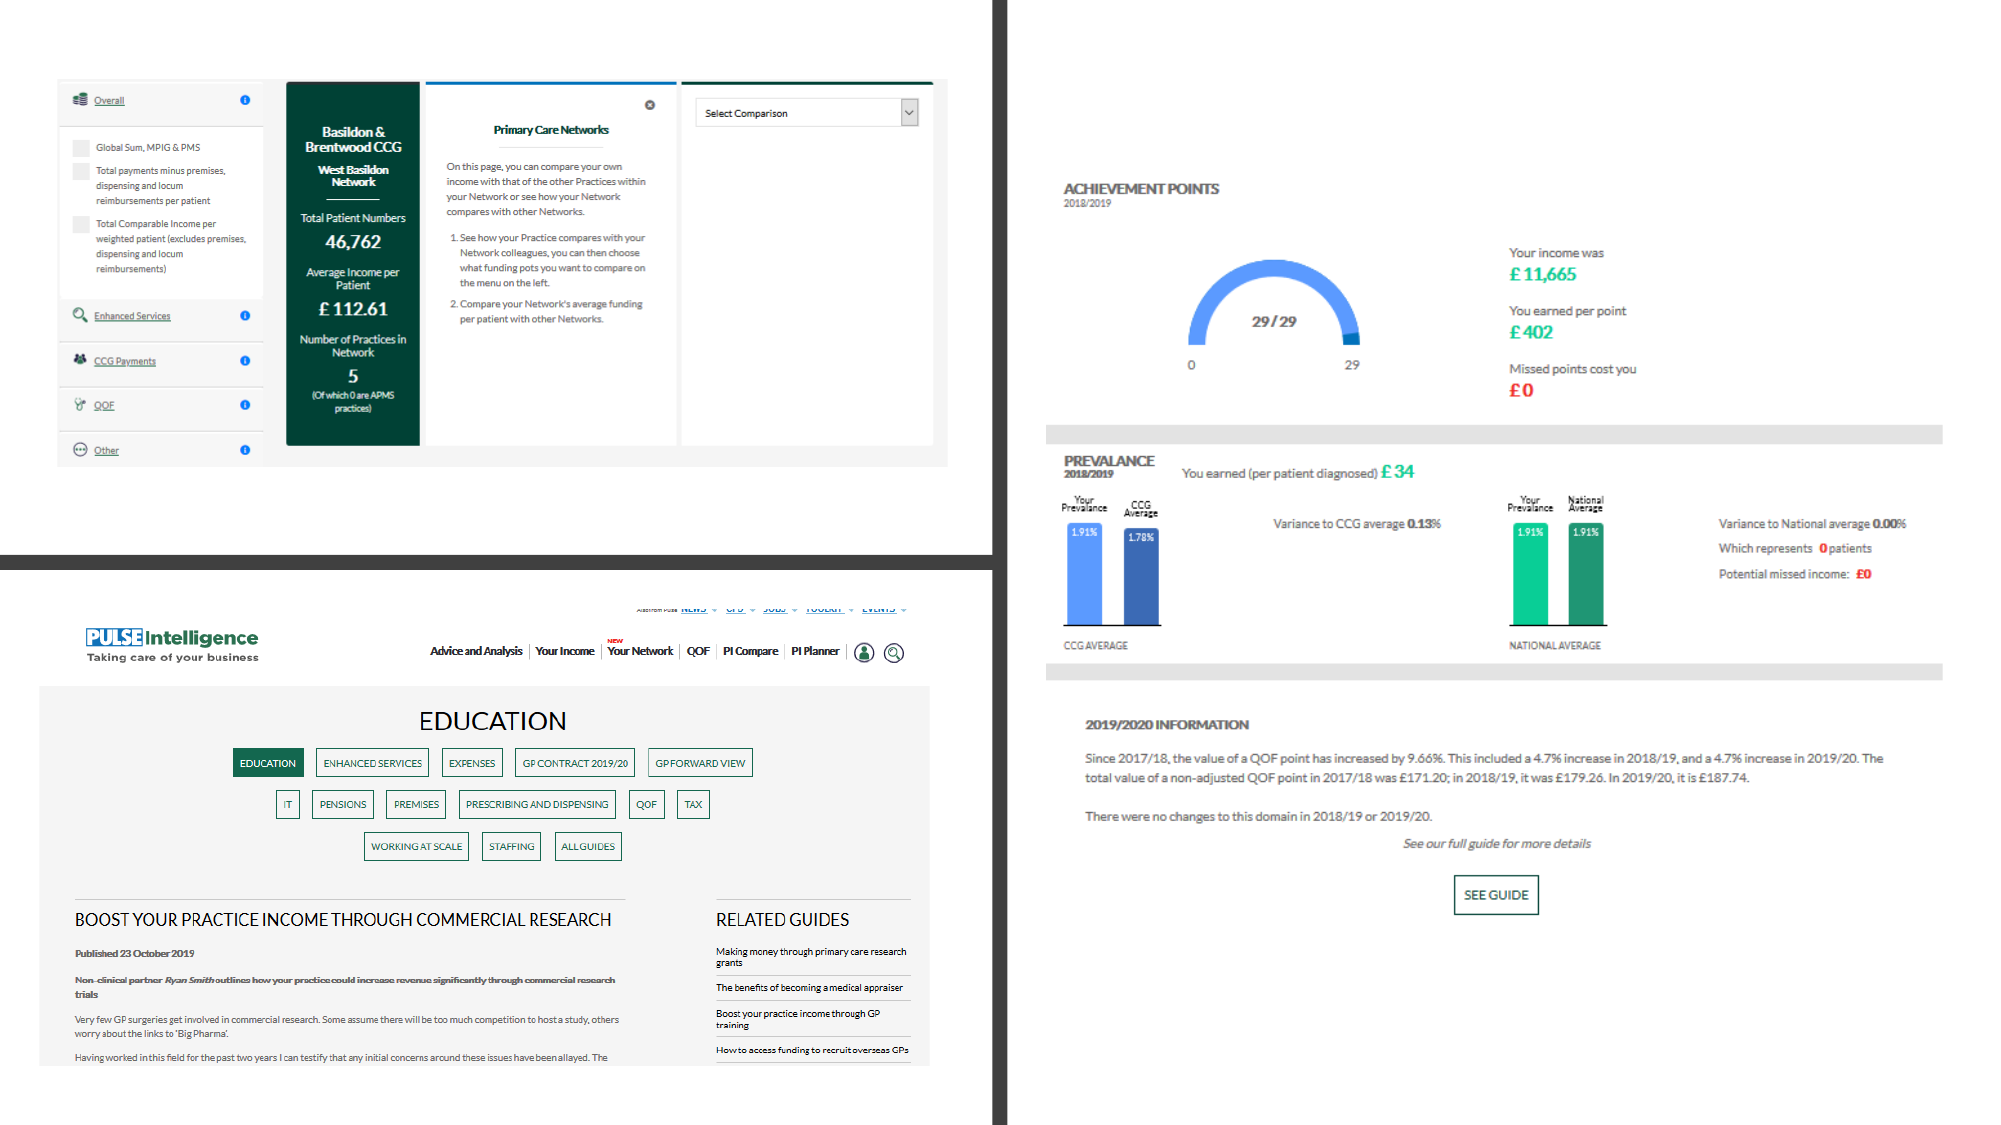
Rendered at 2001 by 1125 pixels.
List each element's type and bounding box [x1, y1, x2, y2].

text_box [991, 0, 1008, 1125]
picture [57, 79, 948, 467]
list [1045, 179, 1943, 952]
picture [39, 609, 930, 1066]
text_box [0, 554, 1006, 571]
